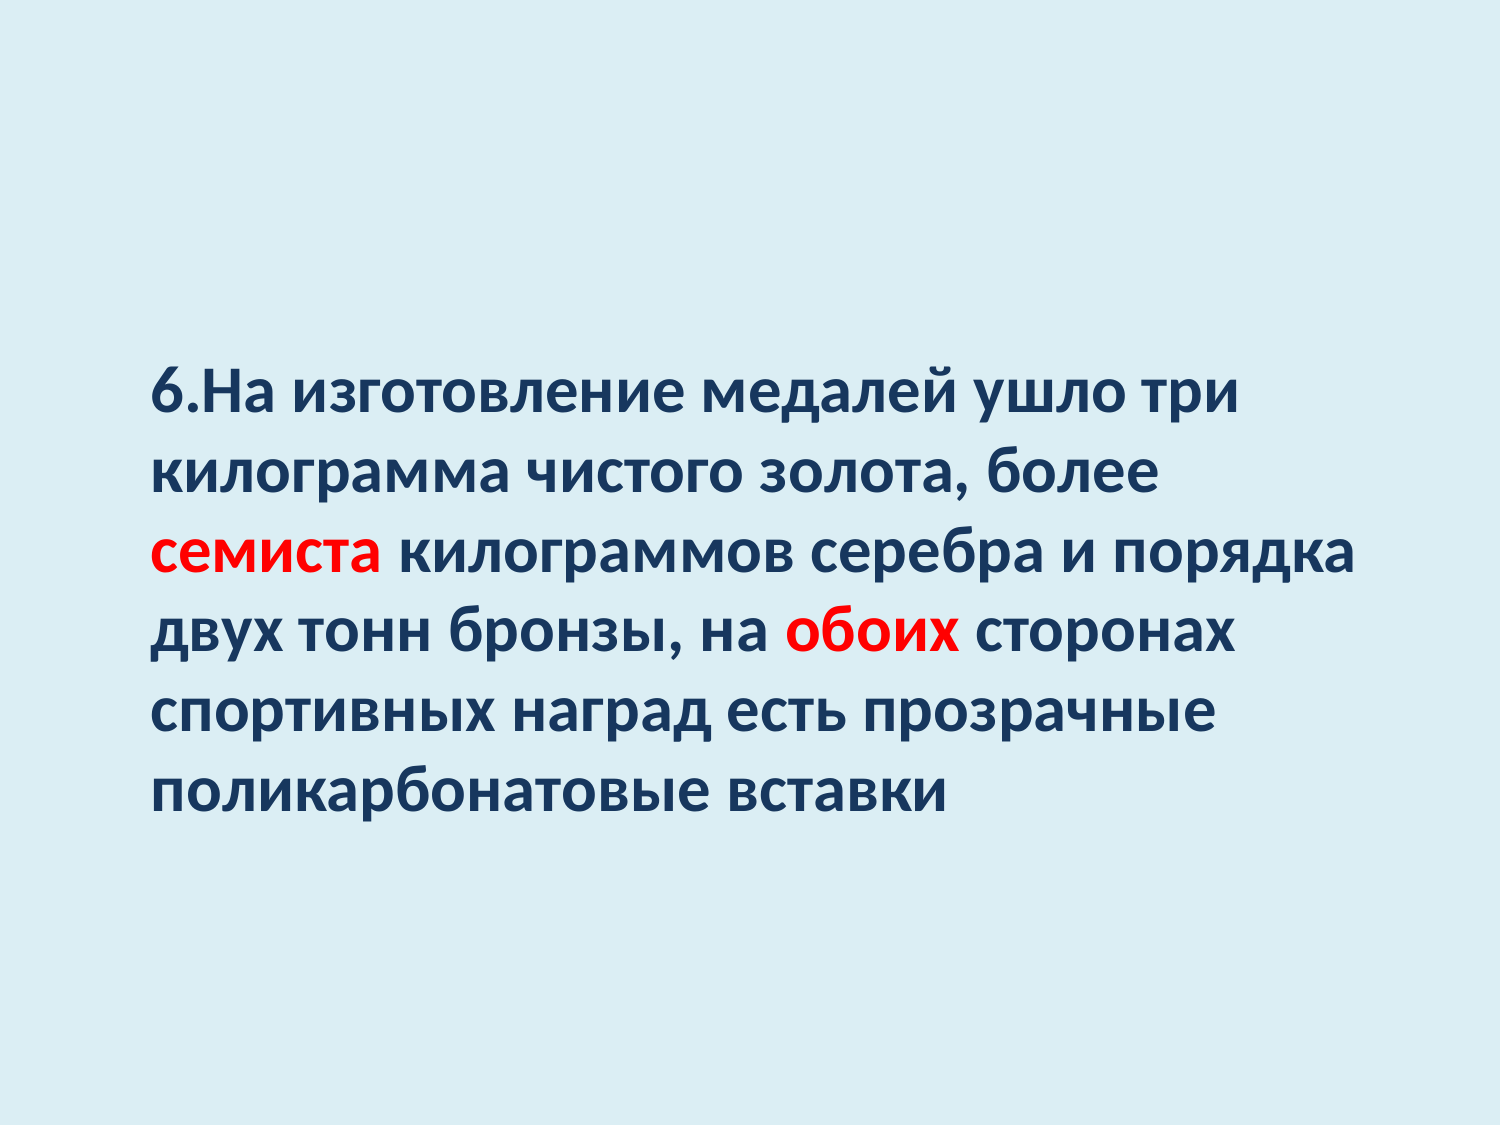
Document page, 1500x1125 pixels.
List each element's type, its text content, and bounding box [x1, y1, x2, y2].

text_box 6.На изготовление медалей ушло три килограмма чистого золота, более семиста килограммов серебра и порядка двух тонн бронзы, на обоих сторонах спортивных наград есть прозрачные поликарбонатовые вставки [135, 338, 1376, 833]
